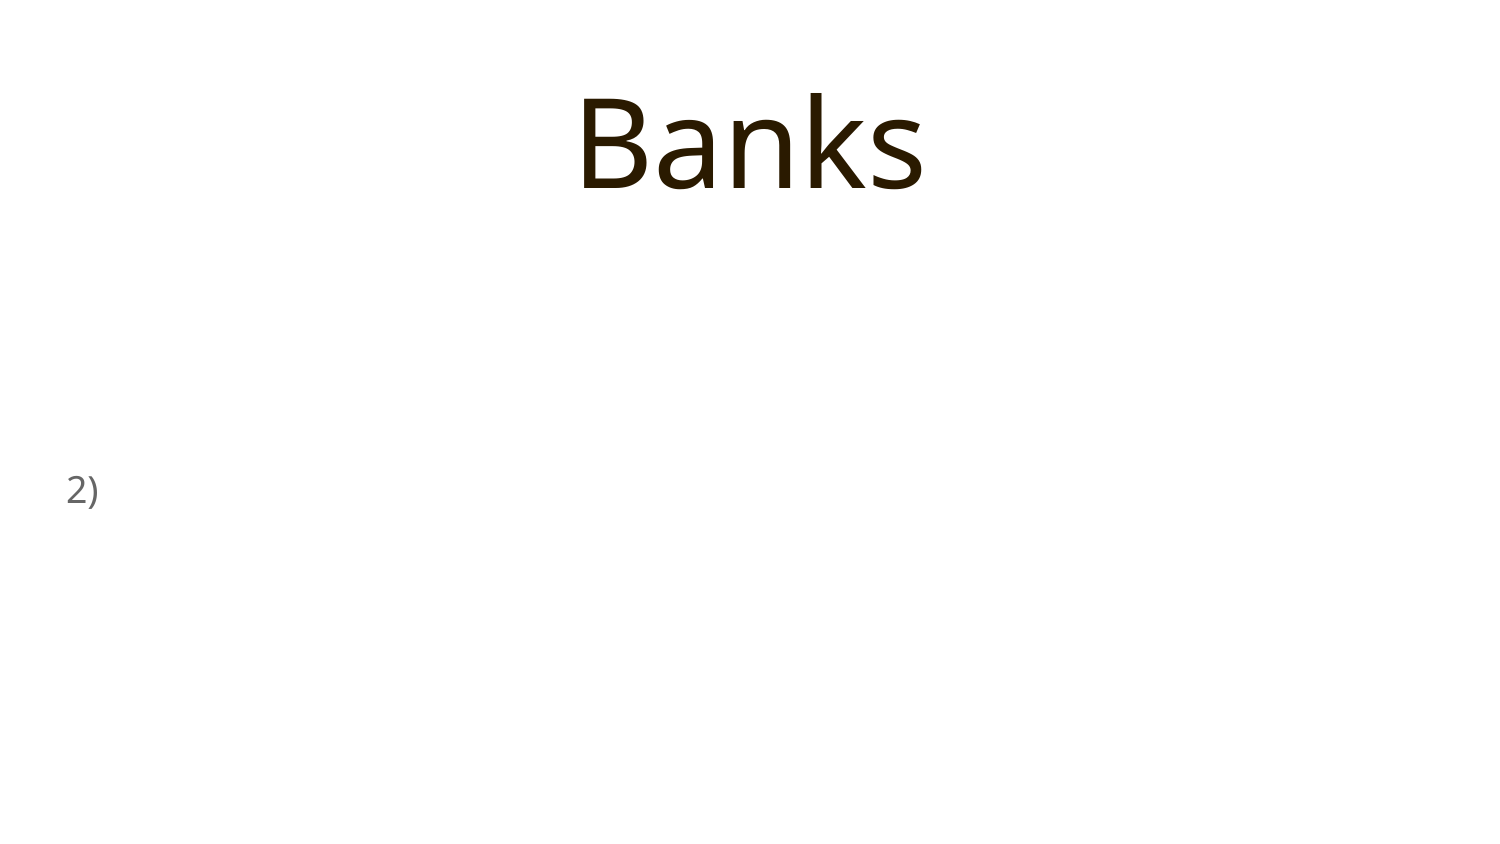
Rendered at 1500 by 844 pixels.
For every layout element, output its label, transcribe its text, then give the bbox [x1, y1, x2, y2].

title Banks [51, 48, 1449, 180]
list 2) [51, 195, 1449, 744]
